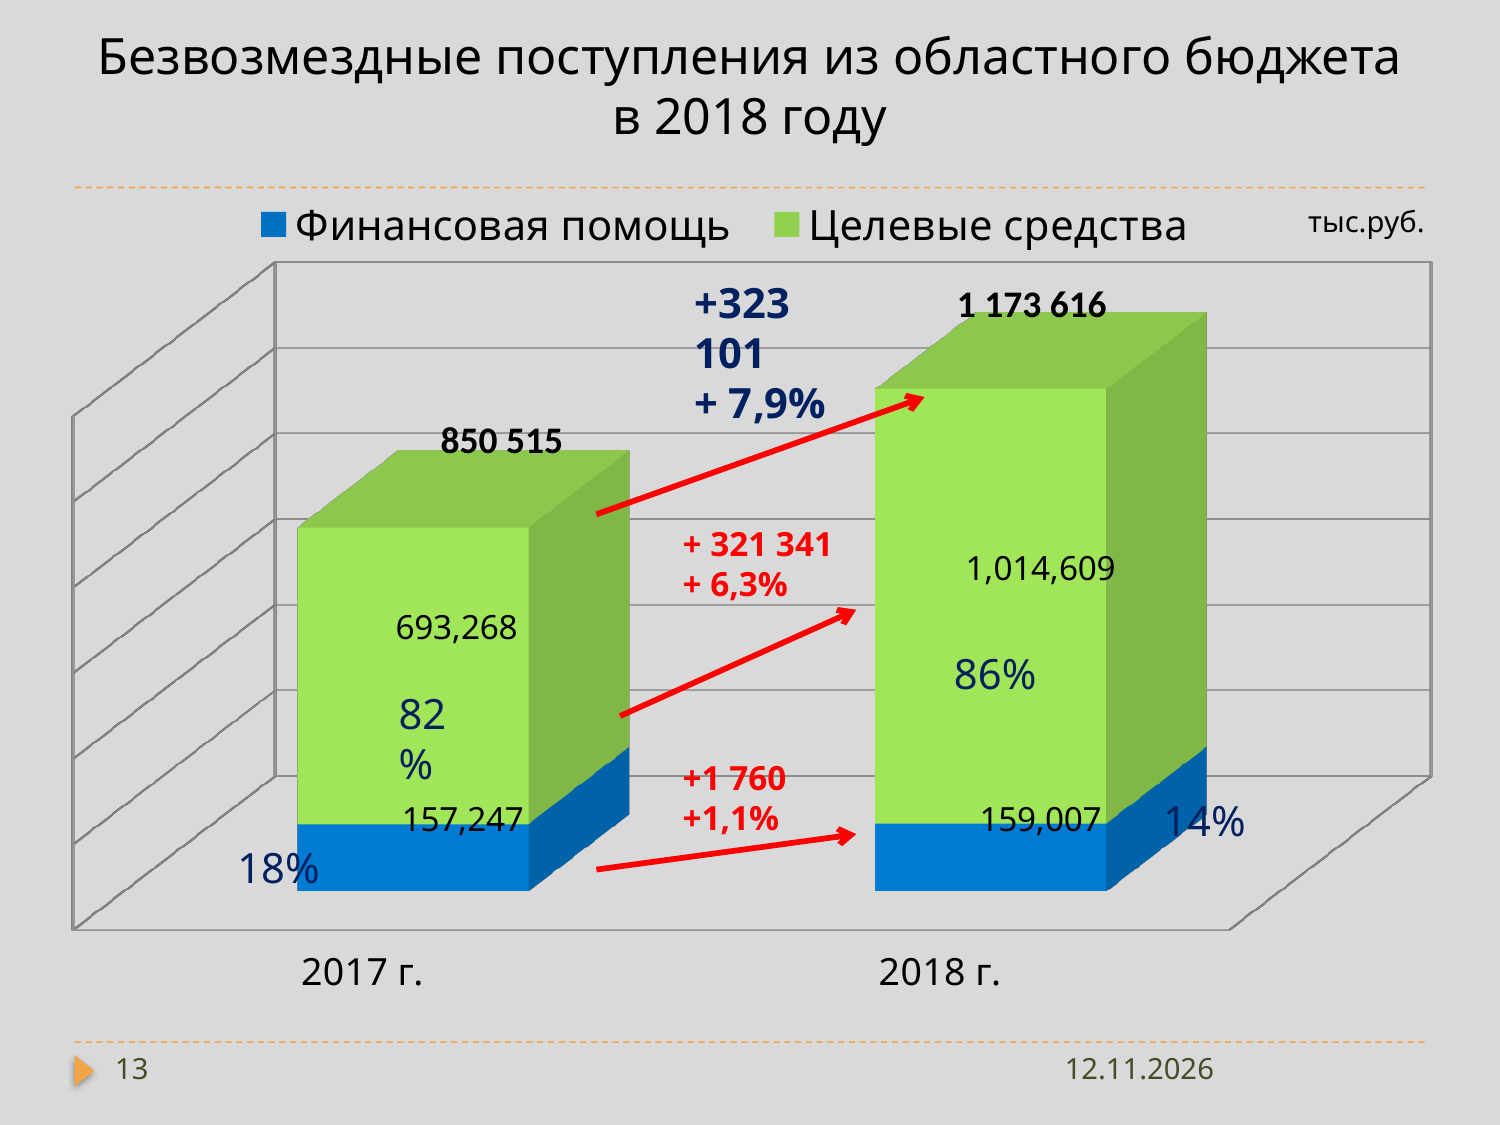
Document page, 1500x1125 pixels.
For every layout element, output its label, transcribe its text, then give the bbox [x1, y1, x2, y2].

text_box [619, 609, 857, 717]
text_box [596, 833, 857, 870]
title Безвозмездные поступления из областного бюджета в 2018 году [75, 24, 1425, 153]
chart [41, 160, 1471, 1021]
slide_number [1050, 1042, 1426, 1103]
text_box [596, 396, 925, 515]
slide_number 13 [100, 1042, 426, 1103]
